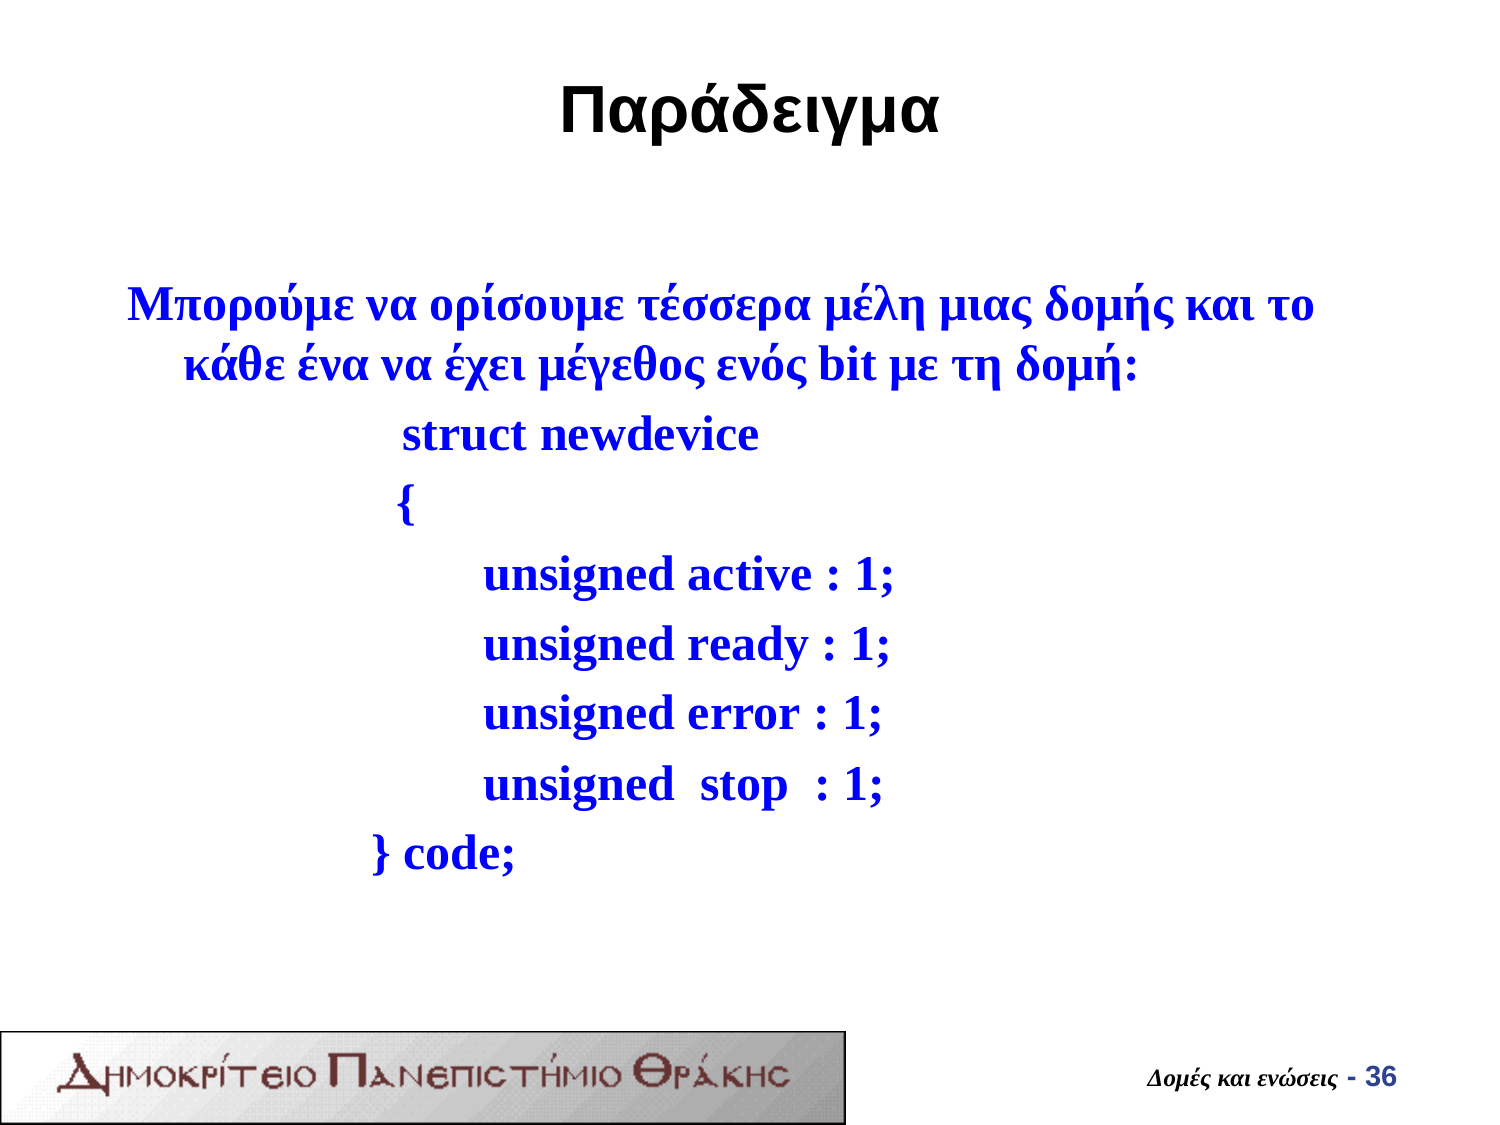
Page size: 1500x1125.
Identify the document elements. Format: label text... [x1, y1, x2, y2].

slide_number Δομές και ενώσεις - 36 [824, 1049, 1413, 1088]
list Μπορούμε να ορίσουμε τέσσερα μέλη μιας δομής και το κάθε ένα να έχει μέγεθος ενός bit με τη δομή: struct newdevice { unsigned active : 1; unsigned ready : 1; unsigned error : 1; unsigned stop : 1; } code; [112, 262, 1388, 938]
picture [0, 1031, 846, 1125]
title Παράδειγμα [0, 37, 1500, 176]
